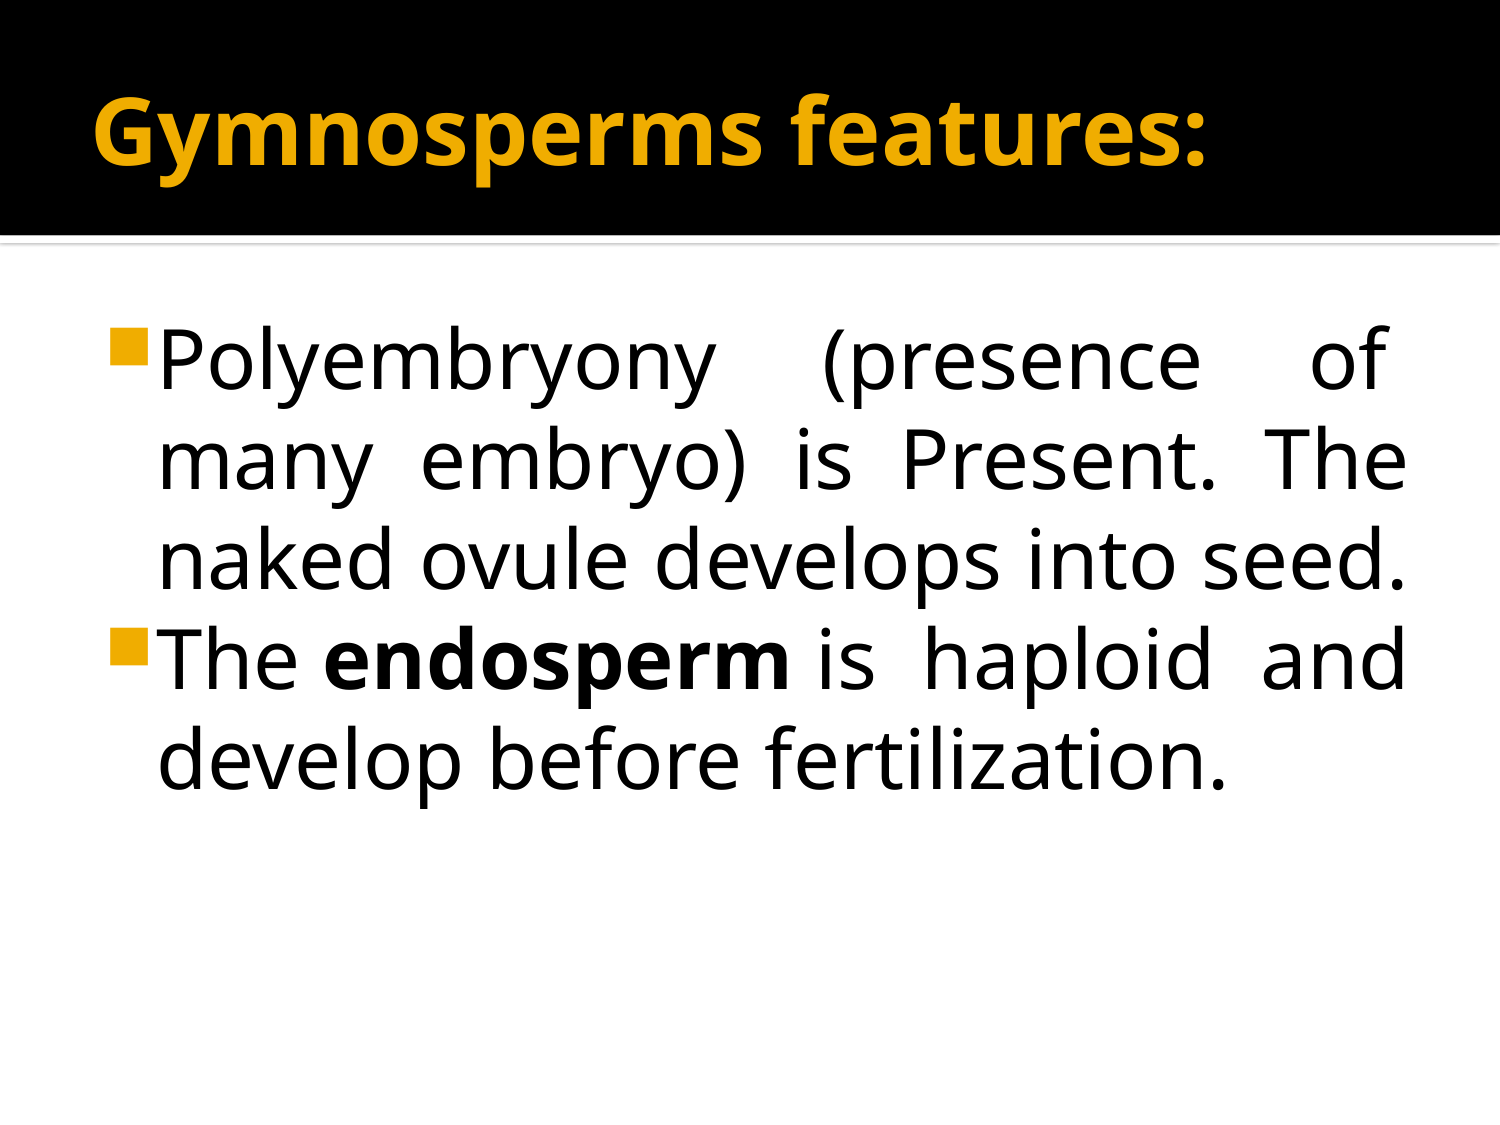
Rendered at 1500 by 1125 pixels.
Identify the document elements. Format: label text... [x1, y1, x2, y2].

list Polyembryony (presence of many embryo)­ is Present. The naked ovule develops into seed. The endosperm is haploid and develop before fertilization. [75, 291, 1425, 1050]
title Gymnosperms features: [75, 25, 1425, 231]
